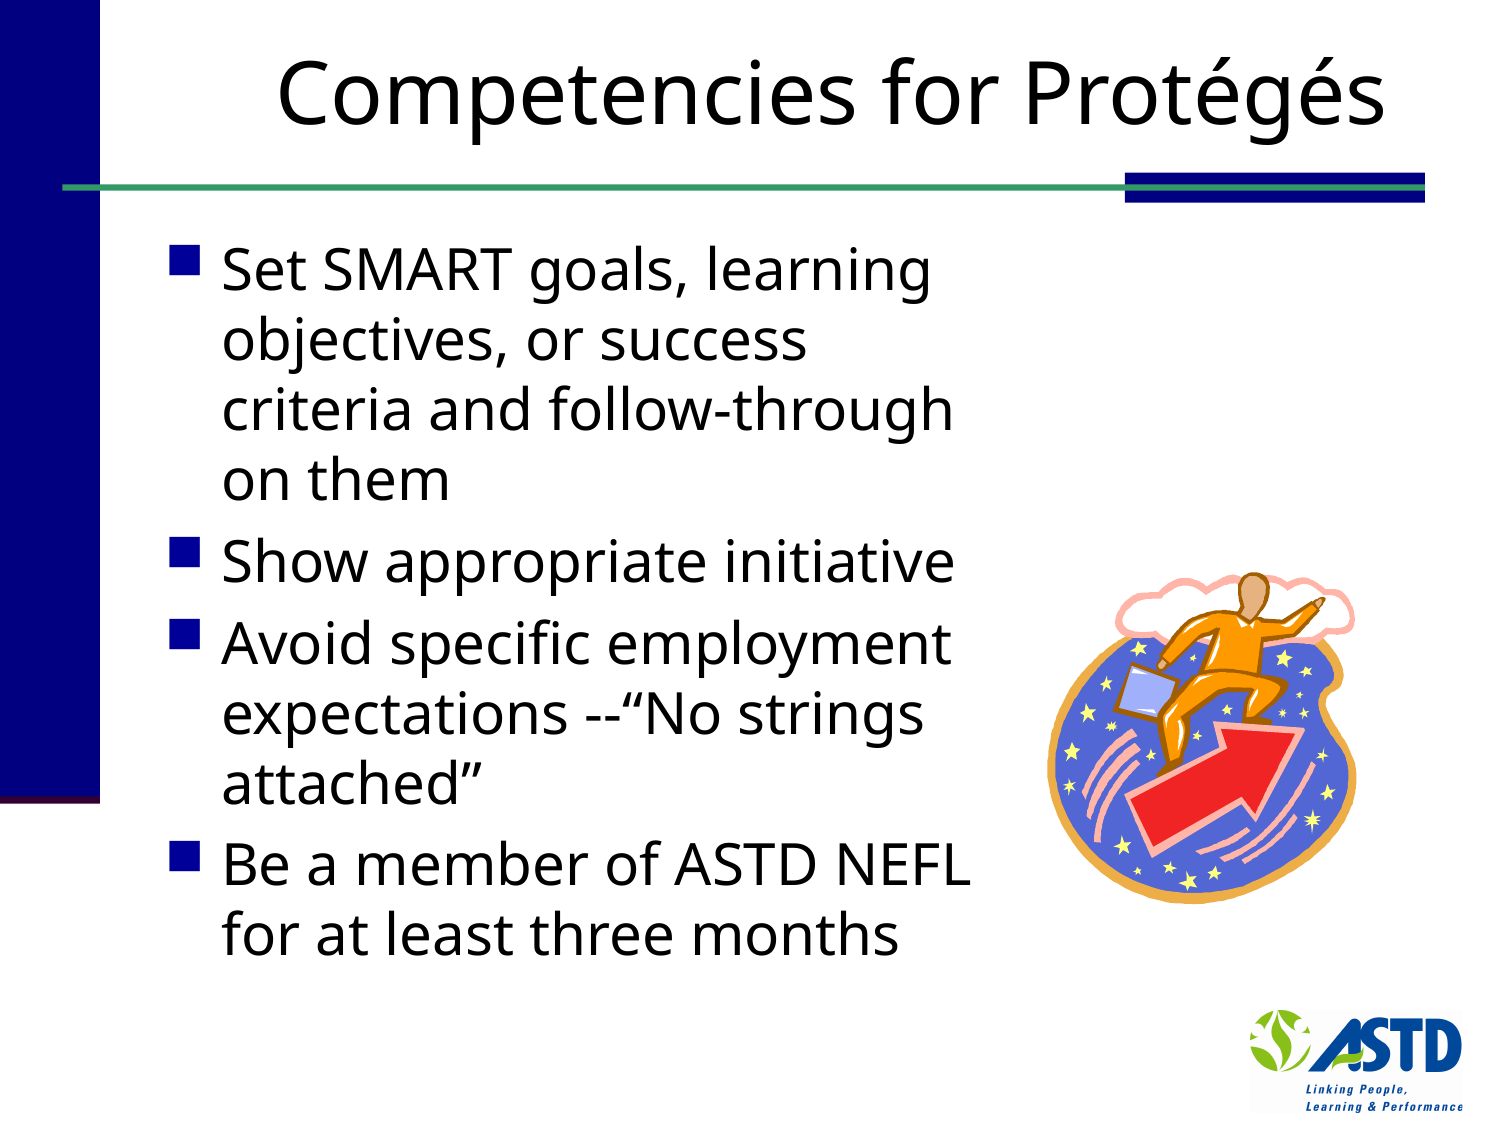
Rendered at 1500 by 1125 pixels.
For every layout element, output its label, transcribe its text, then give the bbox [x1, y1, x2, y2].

title Competencies for Protégés [149, 35, 1426, 166]
picture [1250, 1010, 1463, 1113]
list Set SMART goals, learning objectives, or success criteria and follow-through on them Show appropriate initiative Avoid specific employment expectations --“No strings attached” Be a member of ASTD NEFL for at least three months [149, 224, 1013, 988]
picture [1037, 562, 1367, 915]
